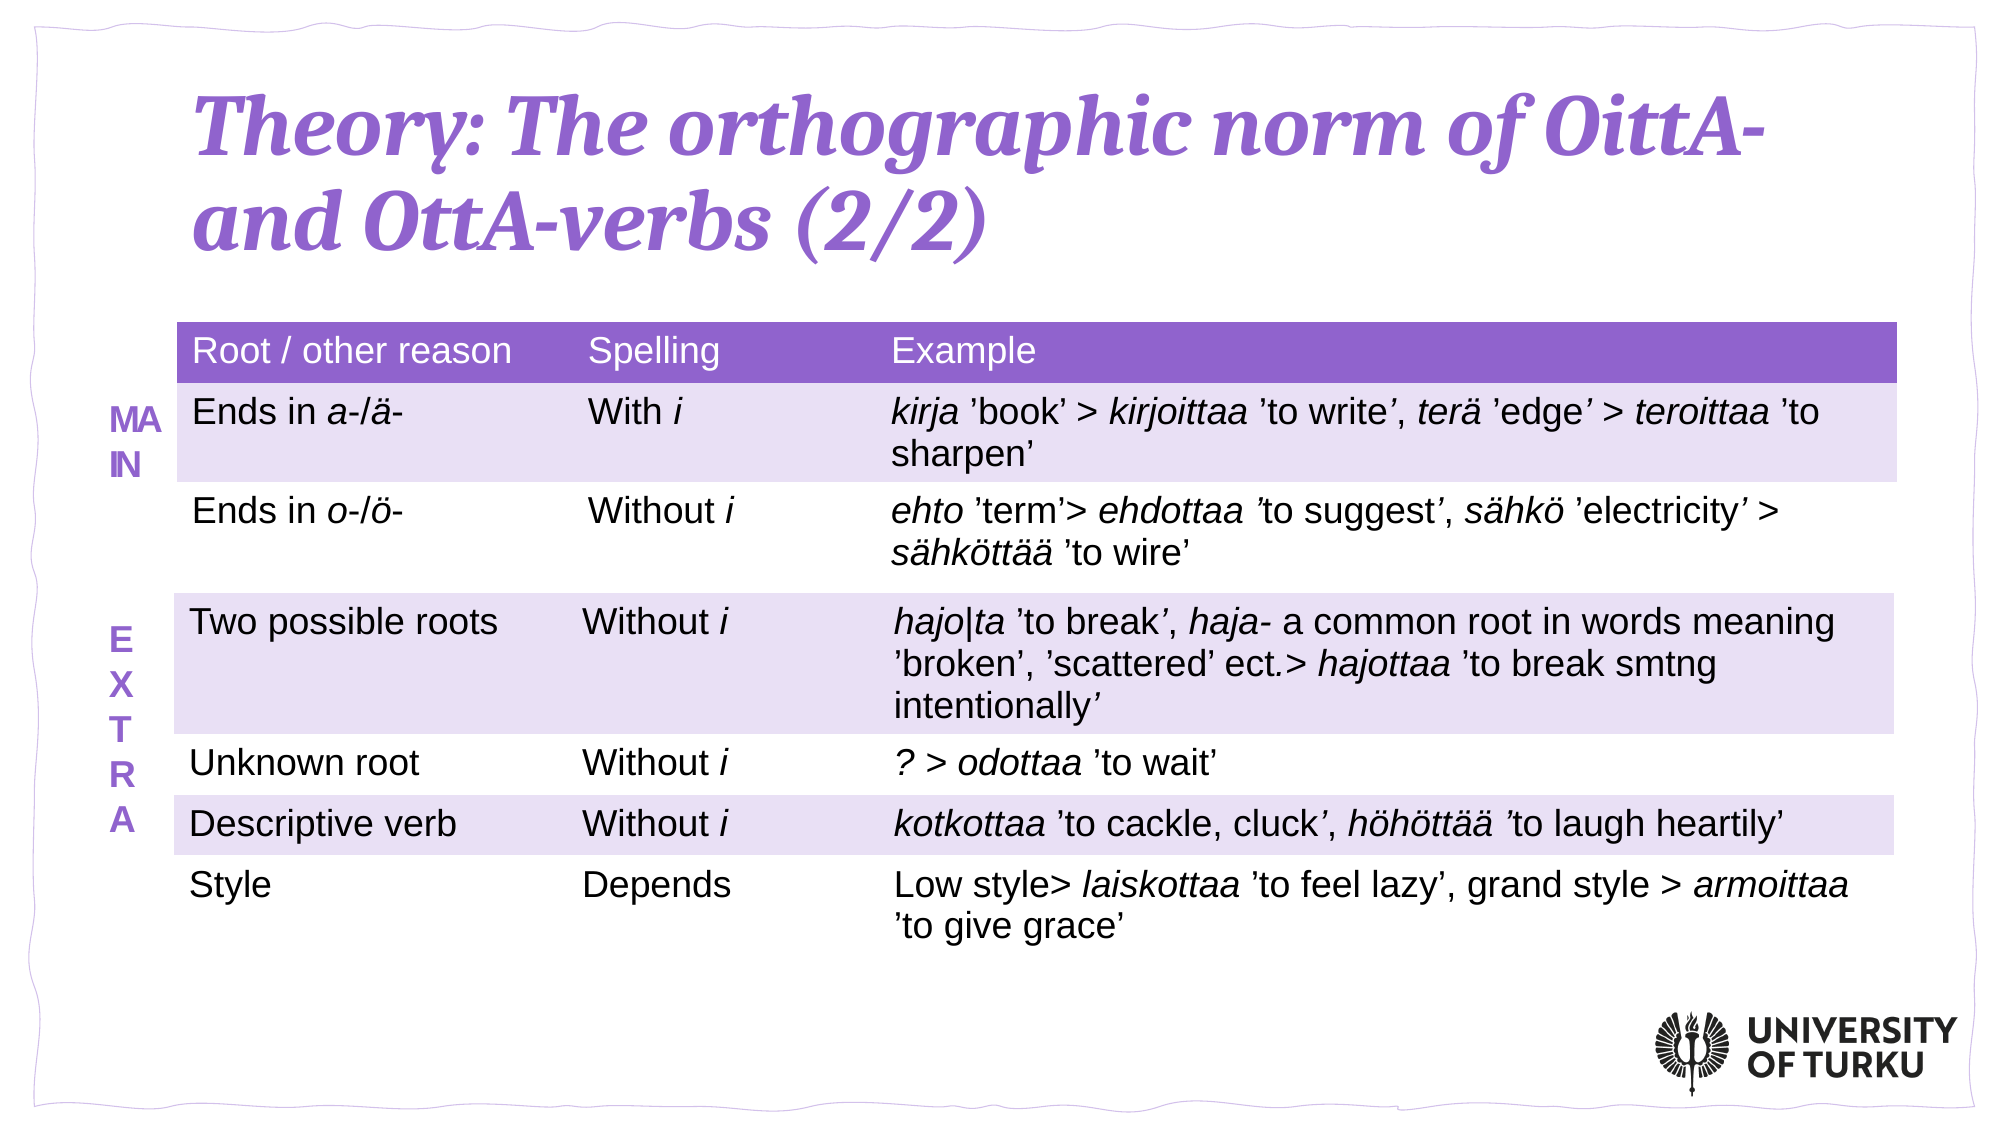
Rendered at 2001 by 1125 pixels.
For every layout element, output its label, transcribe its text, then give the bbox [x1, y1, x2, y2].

table_header Without i [567, 593, 879, 734]
table_cell Unknown root [174, 734, 567, 795]
table_cell Ends in a-/ä- [177, 383, 573, 482]
table_cell With i [573, 383, 876, 482]
table_cell Depends [567, 855, 879, 955]
table_header Two possible roots [174, 593, 567, 734]
table_cell ehto ’term’> ehdottaa ’to suggest’, sähkö ’electricity’ > sähköttää ’to wire’ [876, 482, 1897, 581]
table_cell ? > odottaa ’to wait’ [879, 734, 1894, 795]
text_box MAIN [94, 387, 174, 492]
table_cell Style [174, 855, 567, 955]
text_box [27, 21, 1979, 1114]
picture [1610, 973, 2000, 1119]
table_cell kirja ’book’ > kirjoittaa ’to write’, terä ’edge’ > teroittaa ’to sharpen’ [876, 383, 1897, 482]
table_header Spelling [573, 322, 876, 383]
table_cell kotkottaa ’to cackle, cluck’, höhöttää ’to laugh heartily’ [879, 795, 1894, 855]
table_header Root / other reason [177, 322, 573, 383]
table_cell Ends in o-/ö- [177, 482, 573, 581]
text_box EXTRA [94, 607, 174, 848]
table_cell Low style> laiskottaa ’to feel lazy’, grand style > armoittaa ’to give grace’ [879, 855, 1894, 955]
table_cell Without i [567, 734, 879, 795]
table_header hajo|ta ’to break’, haja- a common root in words meaning ’broken’, ’scattered’ ect.> hajottaa ’to break smtng intentionally’ [879, 593, 1894, 734]
table_cell Descriptive verb [174, 795, 567, 855]
table_header Example [876, 322, 1897, 383]
table_cell Without i [573, 482, 876, 581]
table_cell Without i [567, 795, 879, 855]
